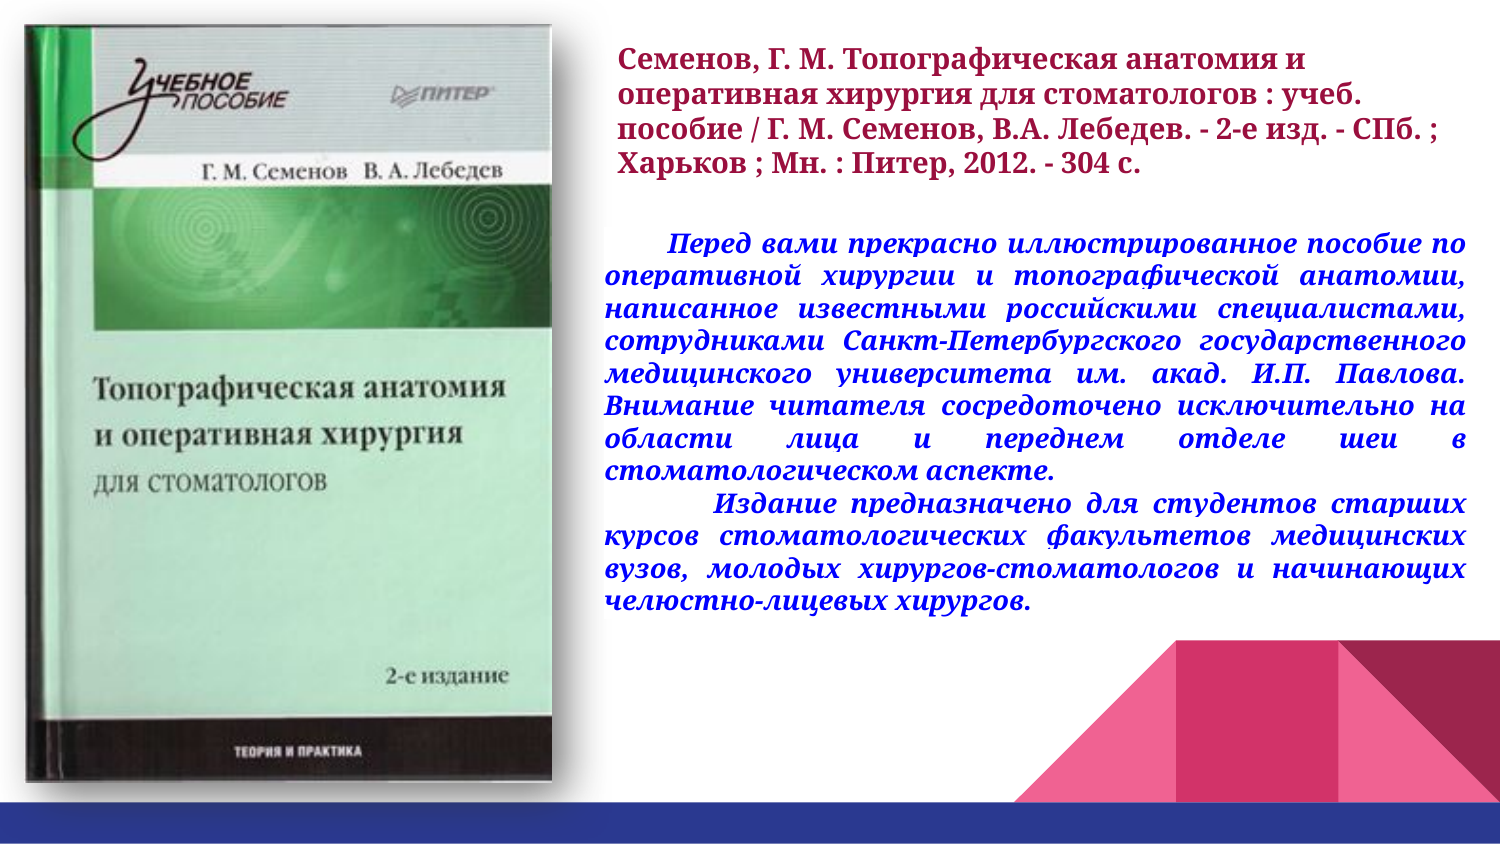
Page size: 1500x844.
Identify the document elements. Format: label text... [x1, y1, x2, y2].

text_box Семенов, Г. М. Топографическая анатомия и оперативная хирургия для стоматологов : учеб. пособие / Г. М. Семенов, В.А. Лебедев. - 2-е изд. - СПб. ; Харьков ; Мн. : Питер, 2012. - 304 с. [602, 24, 1469, 199]
text_box Перед вами прекрасно иллюстрированное пособие по оперативной хирургии и топографической анатомии, написанное известными российскими специалистами, сотрудниками Санкт-Петербургского государственного медицинского университета им. акад. И.П. Павлова. Внимание читателя сосредоточено исключительно на области лица и переднем отделе шеи в стоматологическом аспекте. Издание предназначено для студентов старших курсов стоматологических факультетов медицинских вузов, молодых хирургов-стоматологов и начинающих челюстно-лицевых хирургов. [589, 211, 1482, 428]
picture [24, 24, 552, 783]
